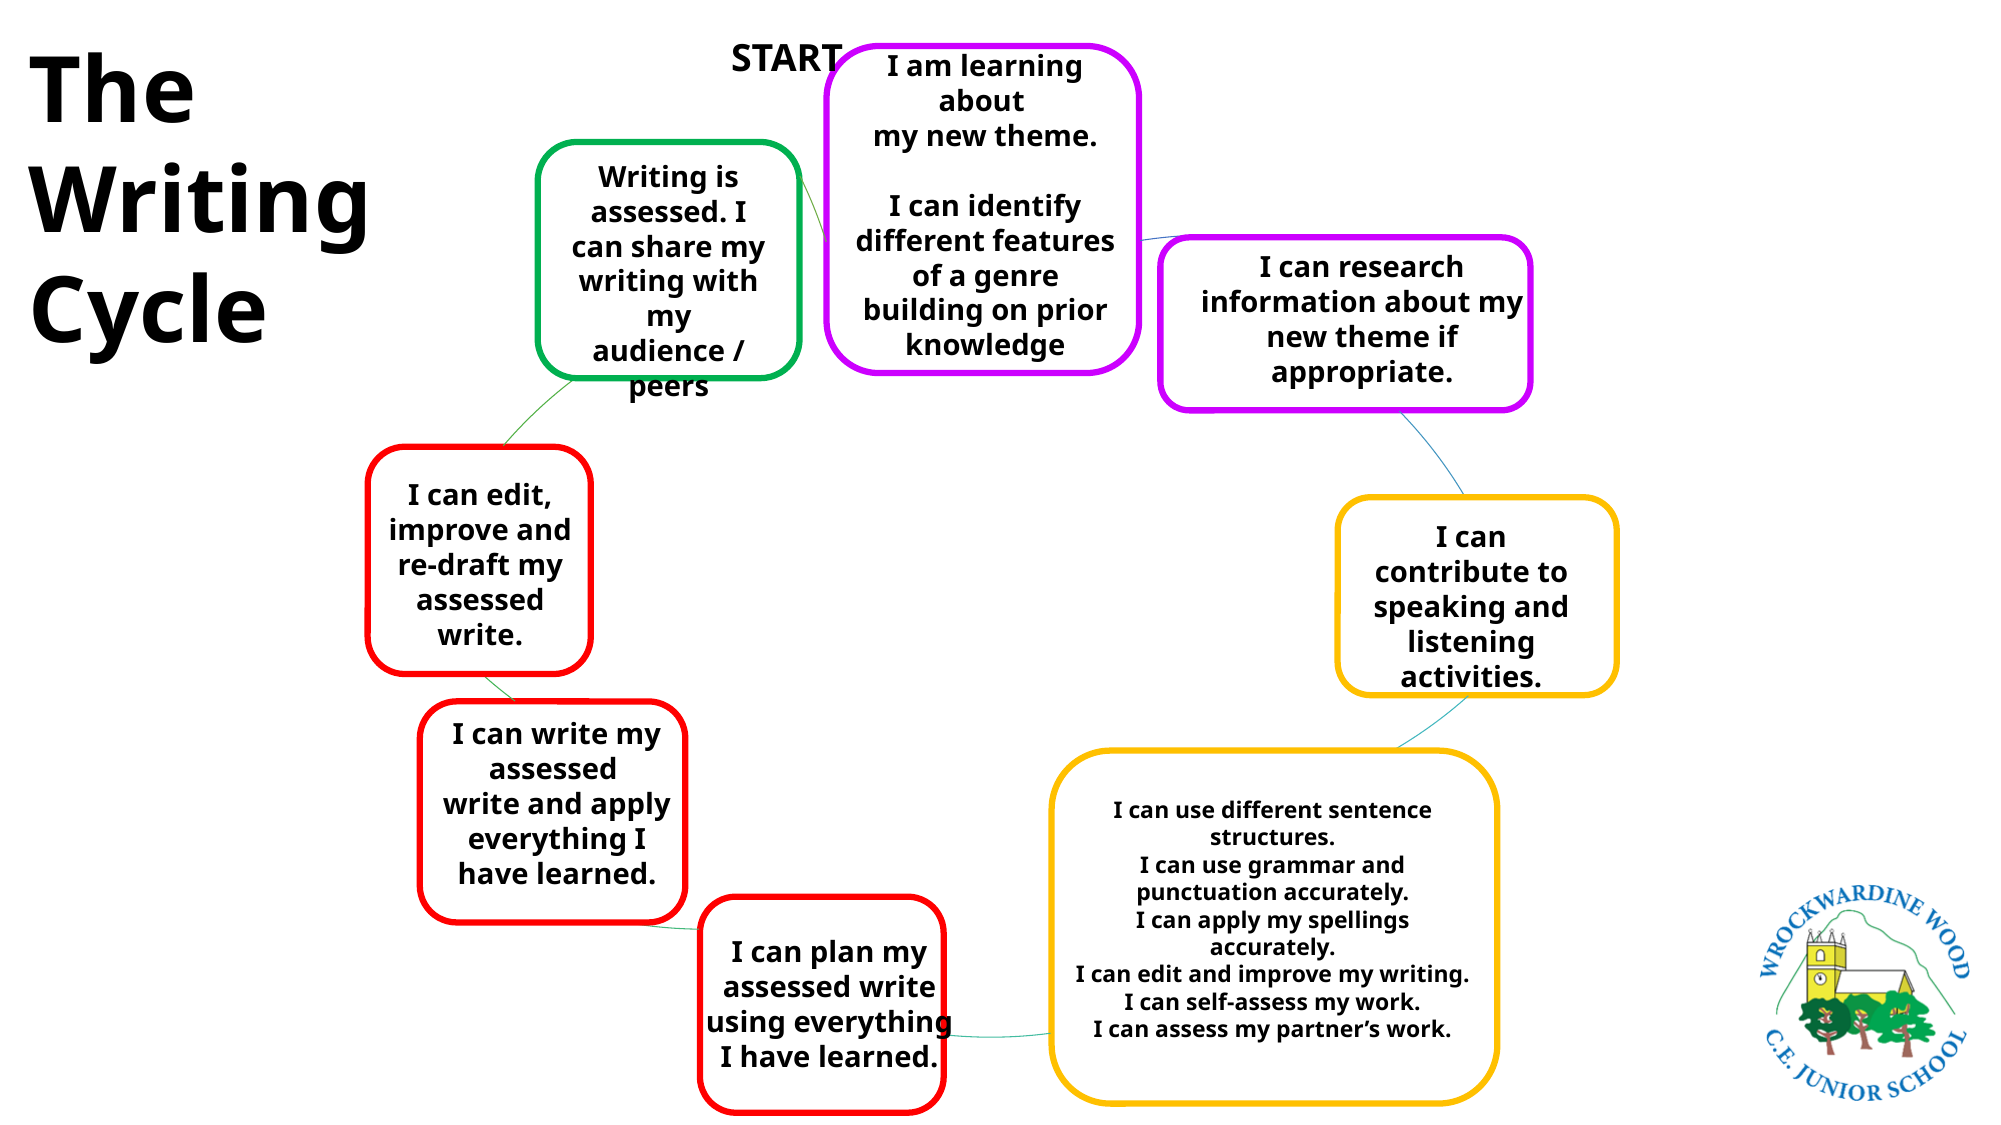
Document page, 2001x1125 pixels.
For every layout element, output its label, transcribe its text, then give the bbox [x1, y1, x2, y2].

picture [1756, 881, 1975, 1109]
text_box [272, 56, 1726, 1099]
text_box START [716, 26, 894, 56]
text_box I am learning about my new theme. I can identify different features of a genre building on prior knowledge [894, 39, 1135, 56]
text_box The Writing Cycle [14, 23, 570, 368]
